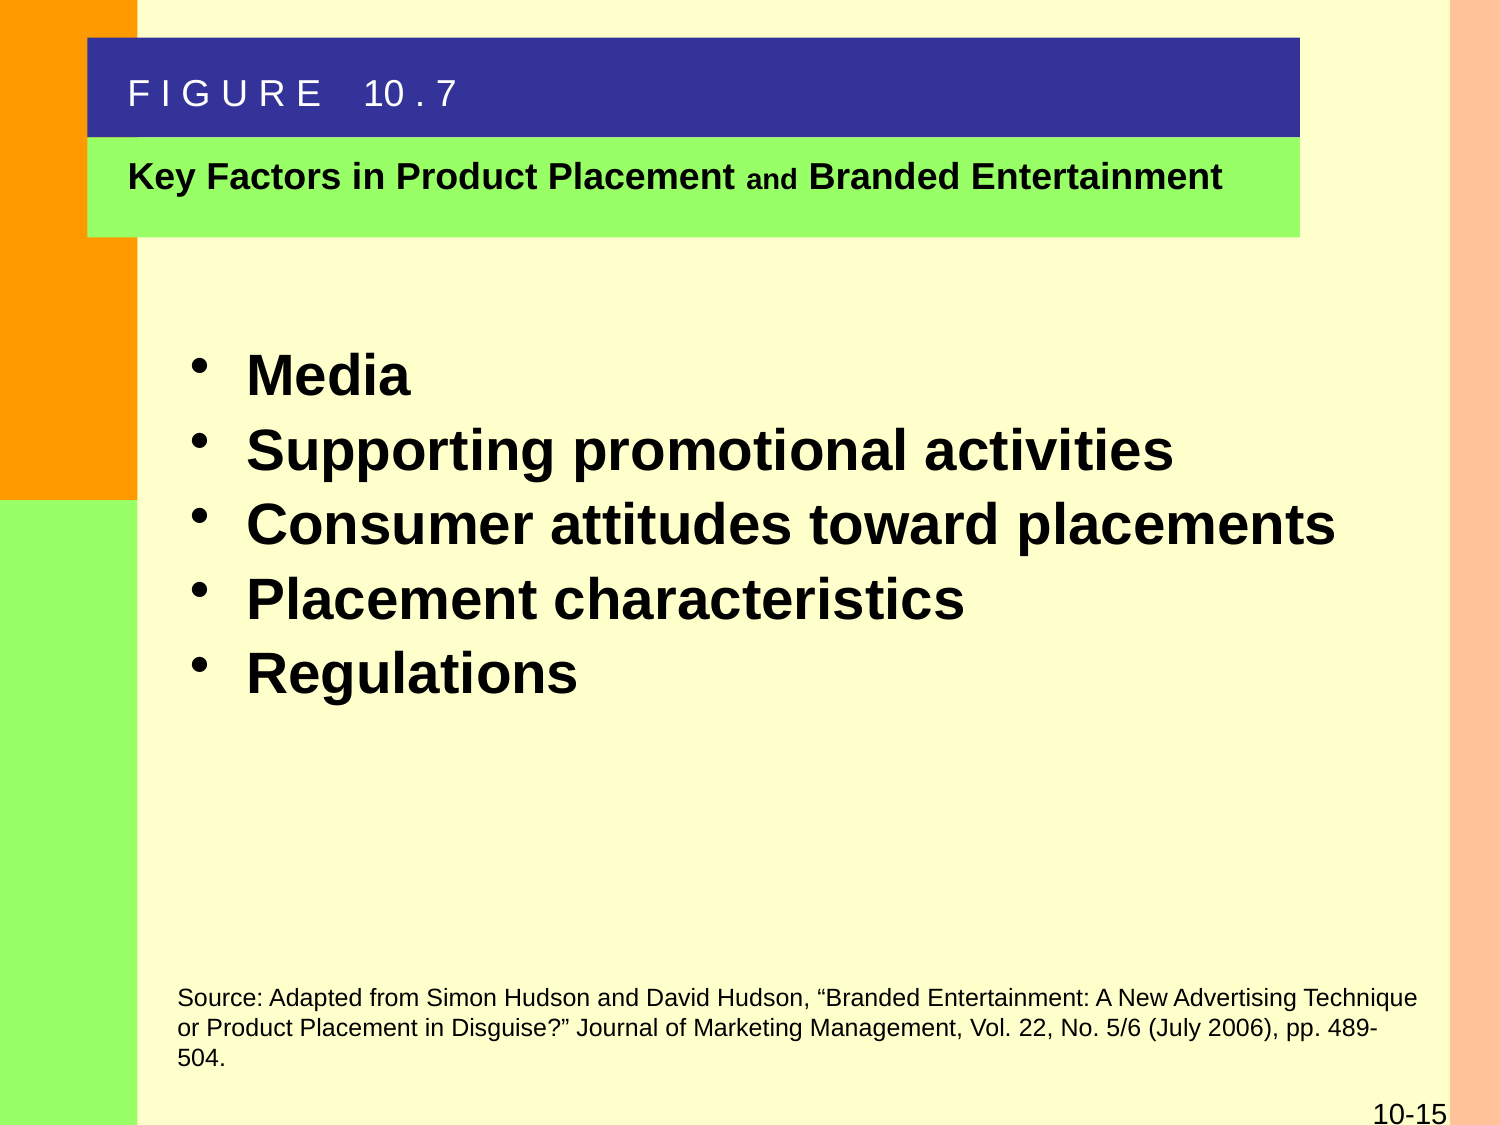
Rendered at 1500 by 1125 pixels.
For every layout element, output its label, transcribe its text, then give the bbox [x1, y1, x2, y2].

text_box Key Factors in Product Placement and Branded Entertainment [112, 125, 1250, 225]
text_box [87, 37, 1300, 137]
slide_number 10-15 [1149, 1074, 1449, 1125]
text_box [0, 500, 138, 1125]
text_box F I G U R E 10 . 7 [112, 61, 650, 122]
text_box [1449, 0, 1500, 1125]
text_box [87, 137, 1300, 238]
text_box Source: Adapted from Simon Hudson and David Hudson, “Branded Entertainment: A New Advertising Technique or Product Placement in Disguise?” Journal of Marketing Management, Vol. 22, No. 5/6 (July 2006), pp. 489-504. [162, 974, 1441, 1079]
text_box Media Supporting promotional activities Consumer attitudes toward placements Placement characteristics Regulations [174, 337, 1450, 913]
text_box [0, 0, 138, 500]
